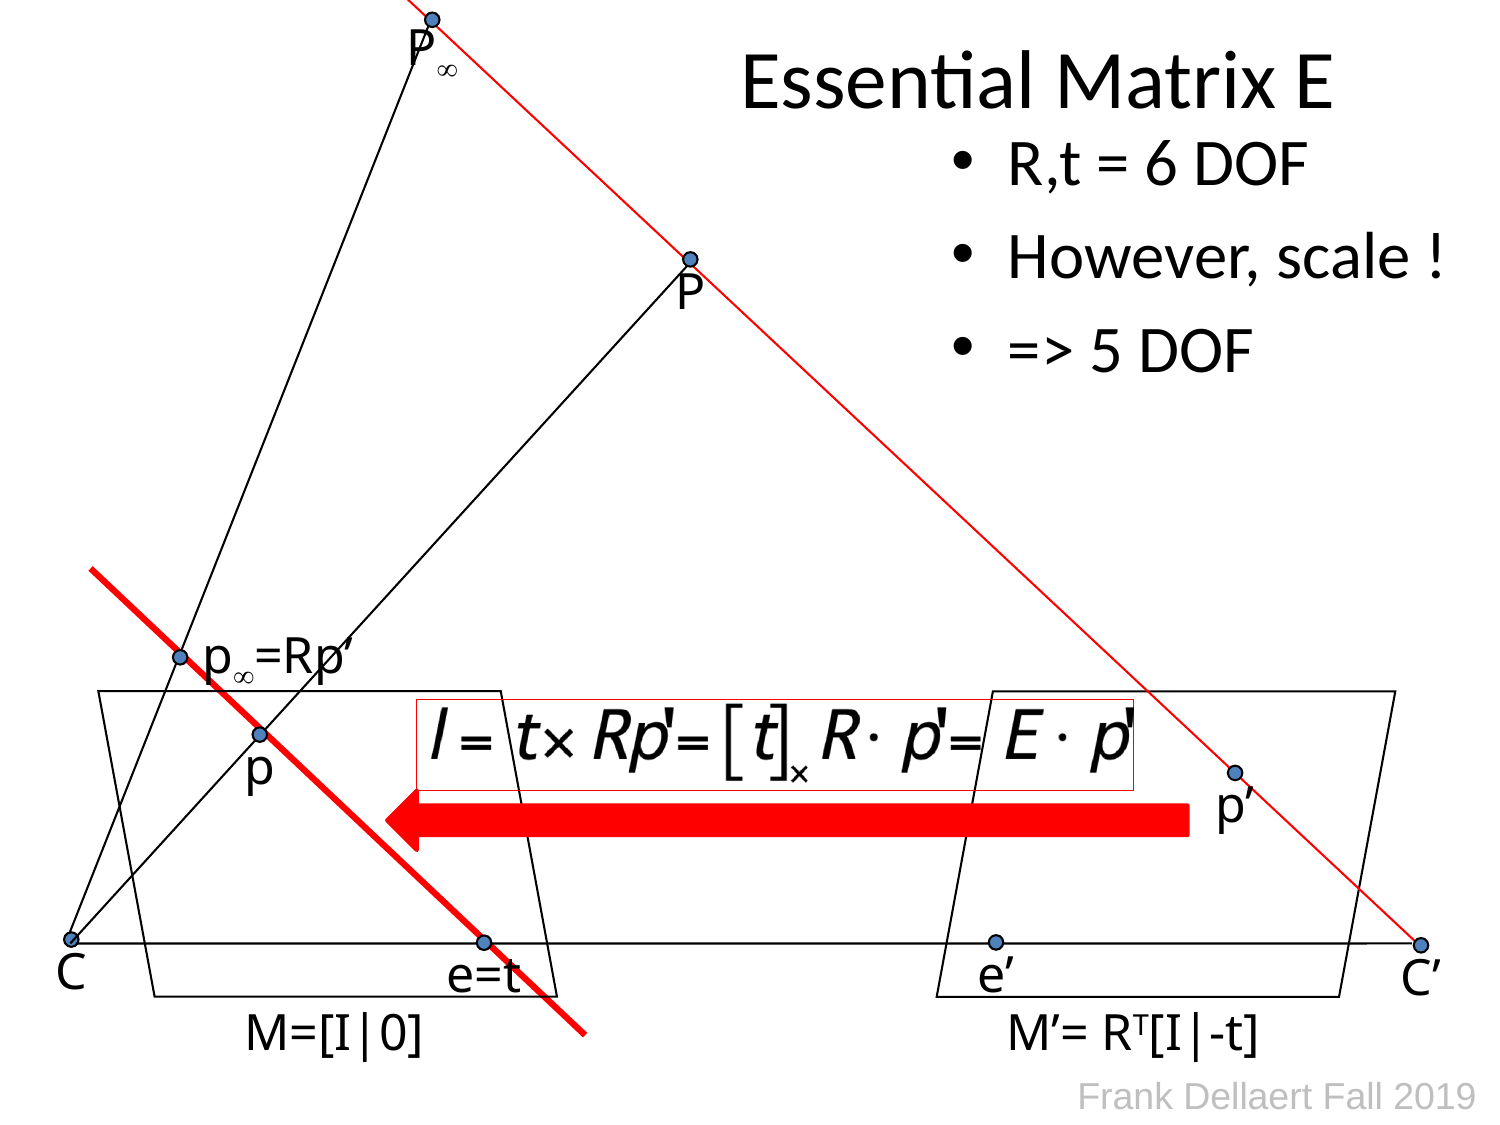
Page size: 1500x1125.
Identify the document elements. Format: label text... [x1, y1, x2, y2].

text_box [946, 691, 1396, 943]
text_box R,t = 6 DOF However, scale ! => 5 DOF [936, 111, 1500, 467]
text_box p’ [1227, 765, 1243, 781]
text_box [416, 699, 1134, 792]
text_box M=[I|0] [229, 992, 440, 1068]
text_box e=t [476, 935, 492, 951]
text_box C [64, 932, 79, 947]
text_box p=Rp’ [172, 650, 188, 665]
title Essential Matrix E [724, 0, 1426, 151]
text_box M’= RT[I|-t] [991, 992, 1276, 1068]
text_box [385, 793, 1190, 852]
text_box e’ [988, 935, 1004, 950]
text_box p [252, 727, 268, 742]
text_box [936, 944, 1349, 997]
text_box P [683, 252, 698, 267]
text_box [98, 691, 548, 943]
text_box C’ [1413, 938, 1429, 953]
text_box P [424, 12, 440, 28]
text_box [144, 944, 557, 997]
